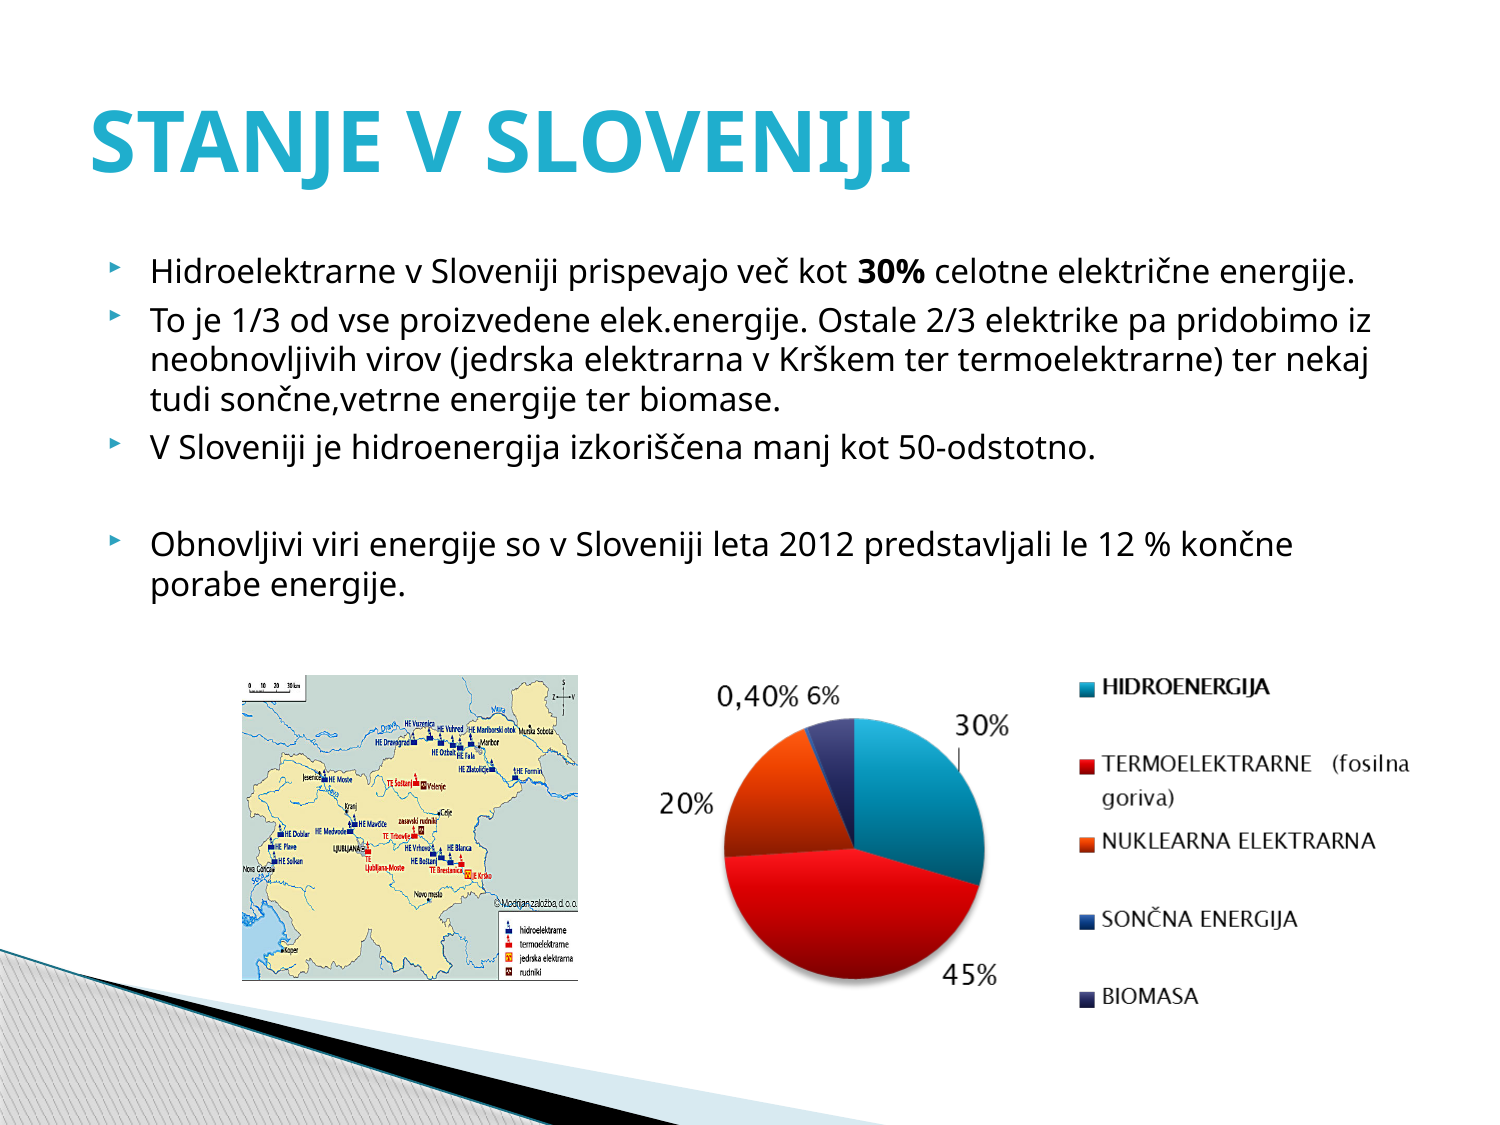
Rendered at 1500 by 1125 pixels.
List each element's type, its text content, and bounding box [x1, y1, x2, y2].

picture [241, 675, 578, 981]
title STANJE V SLOVENIJI [75, 45, 1425, 233]
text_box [622, 506, 1432, 1064]
list Hidroelektrarne v Sloveniji prispevajo več kot 30% celotne električne energije. To je 1/3 od vse proizvedene elek.energije. Ostale 2/3 elektrike pa pridobimo iz neobnovljivih virov (jedrska elektrarna v Krškem ter termoelektrarne) ter nekaj tudi sončne,vetrne energije ter biomase. V Sloveniji je hidroenergija izkoriščena manj kot 50-odstotno. Obnovljivi viri energije so v Sloveniji leta 2012 predstavljali le 12 % končne porabe energije. [75, 242, 1425, 986]
